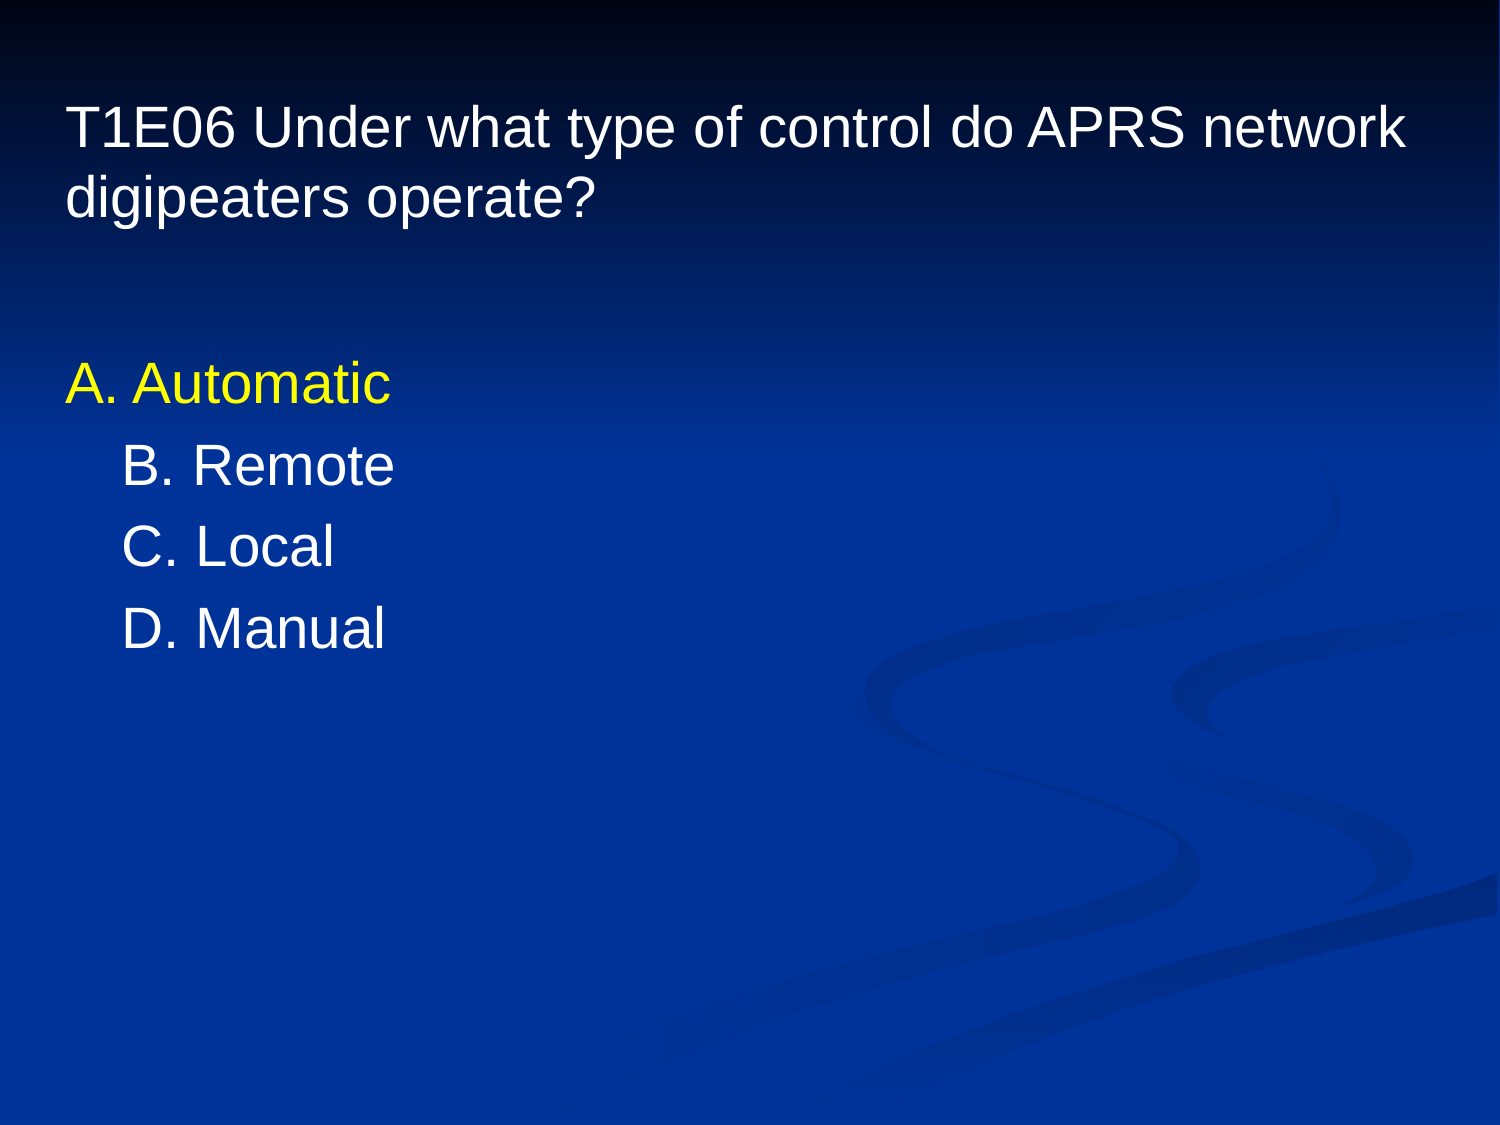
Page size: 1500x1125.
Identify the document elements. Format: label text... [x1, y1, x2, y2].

list A. Automatic B. Remote C. Local D. Manual [49, 337, 1451, 1006]
title T1E06 Under what type of control do APRS network digipeaters operate? [49, 49, 1451, 337]
